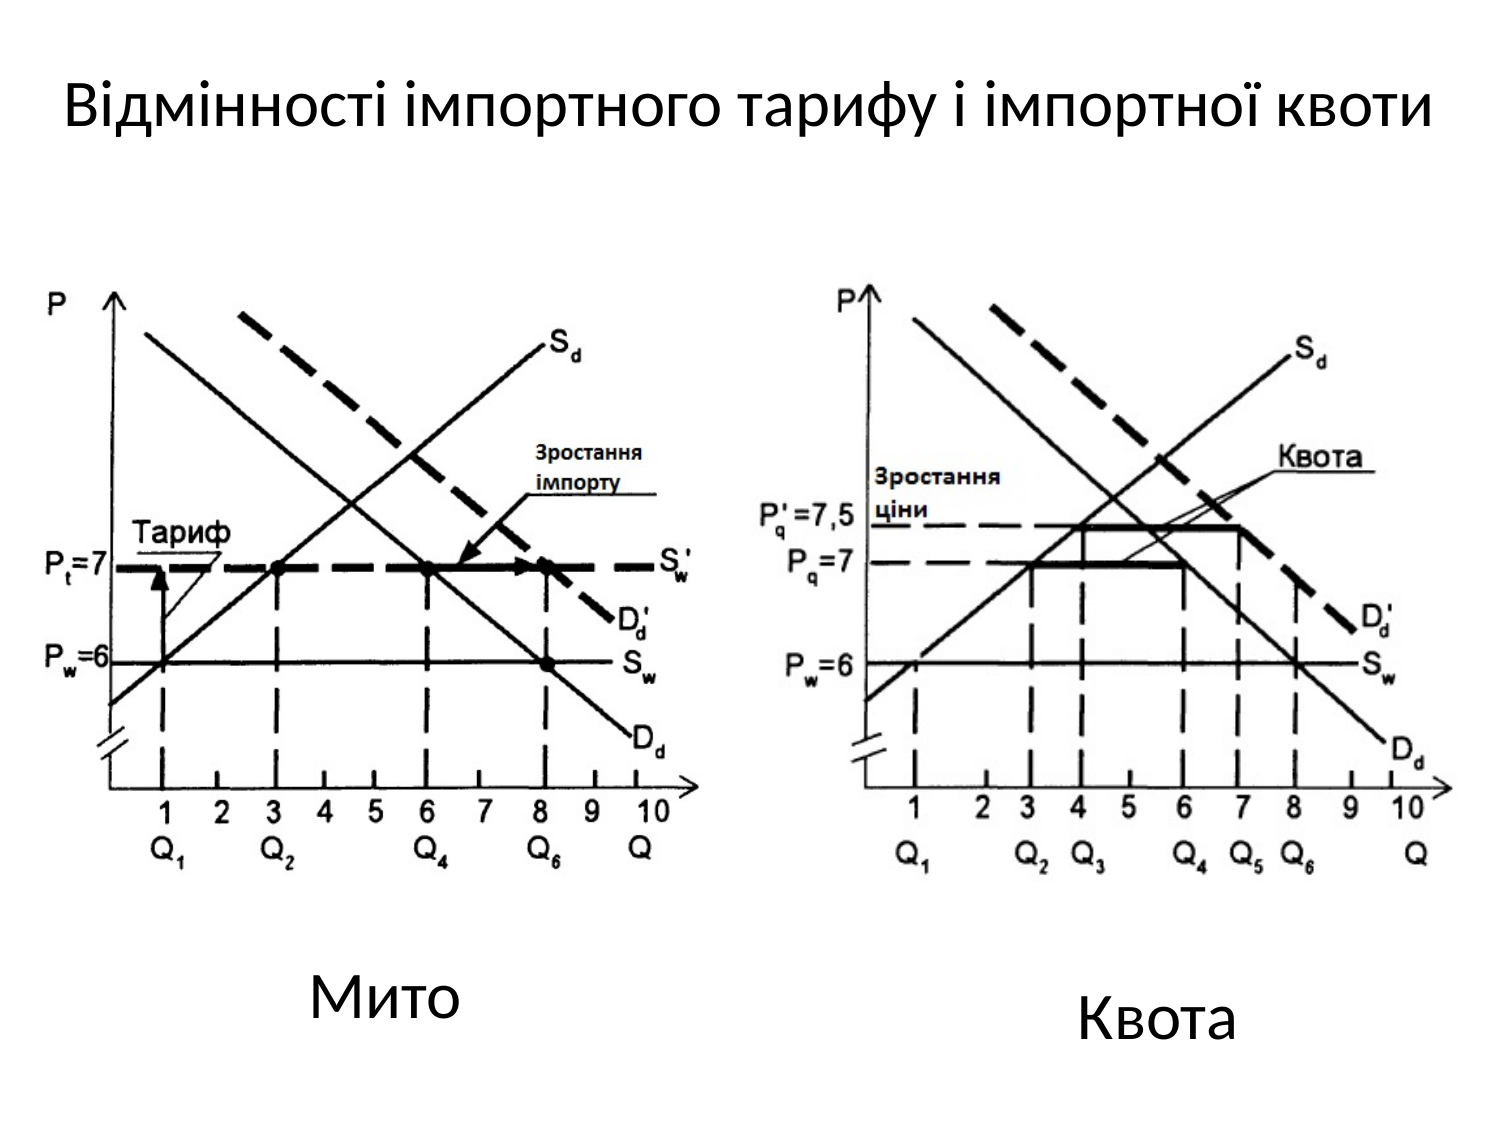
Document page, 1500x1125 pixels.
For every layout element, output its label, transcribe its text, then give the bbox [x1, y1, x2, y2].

text_box Квота [1062, 964, 1254, 1060]
text_box Відмінності імпортного тарифу і імпортної квоти [48, 52, 1452, 148]
text_box Мито [293, 944, 478, 1040]
picture [750, 259, 1463, 882]
picture [41, 250, 730, 890]
